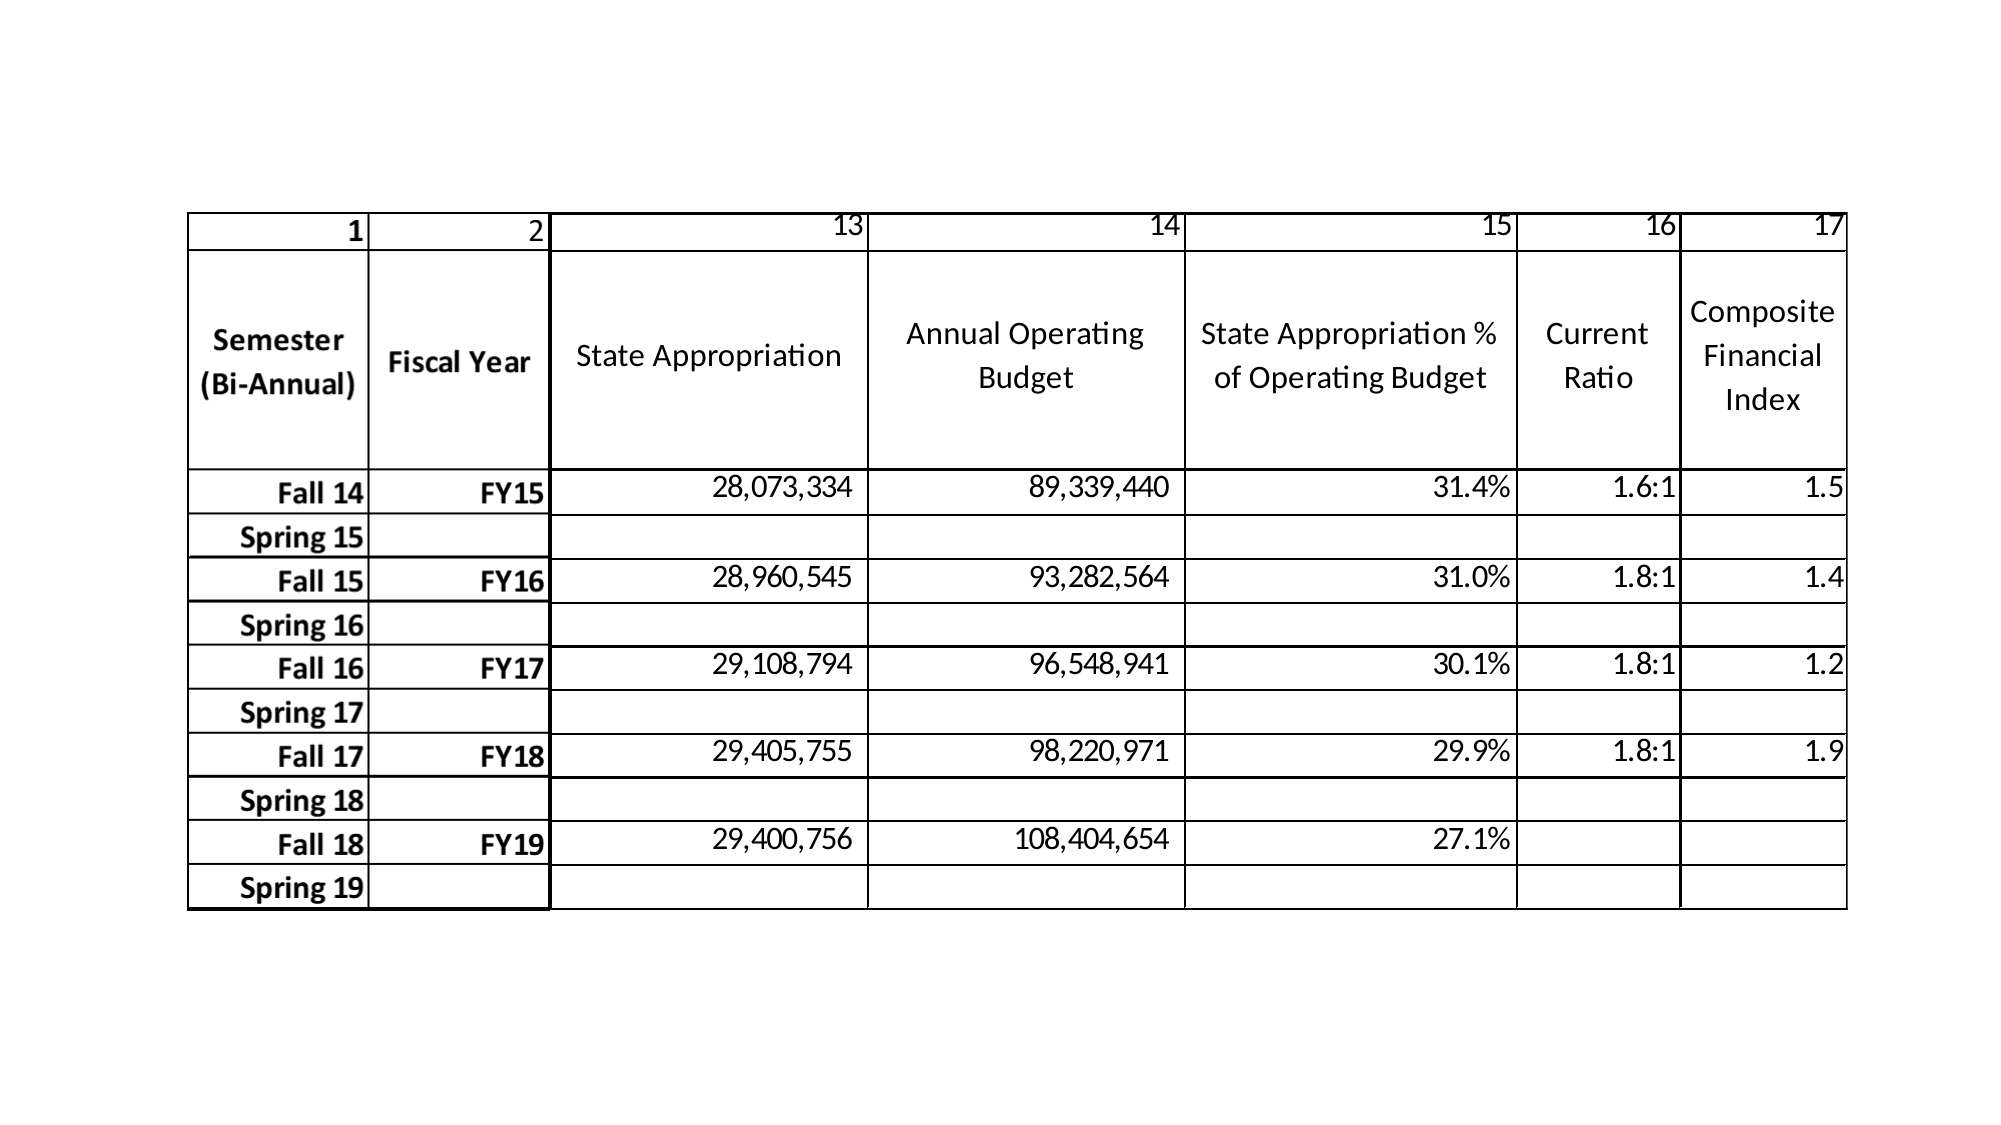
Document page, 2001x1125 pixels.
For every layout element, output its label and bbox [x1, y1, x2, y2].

picture [187, 212, 1850, 912]
